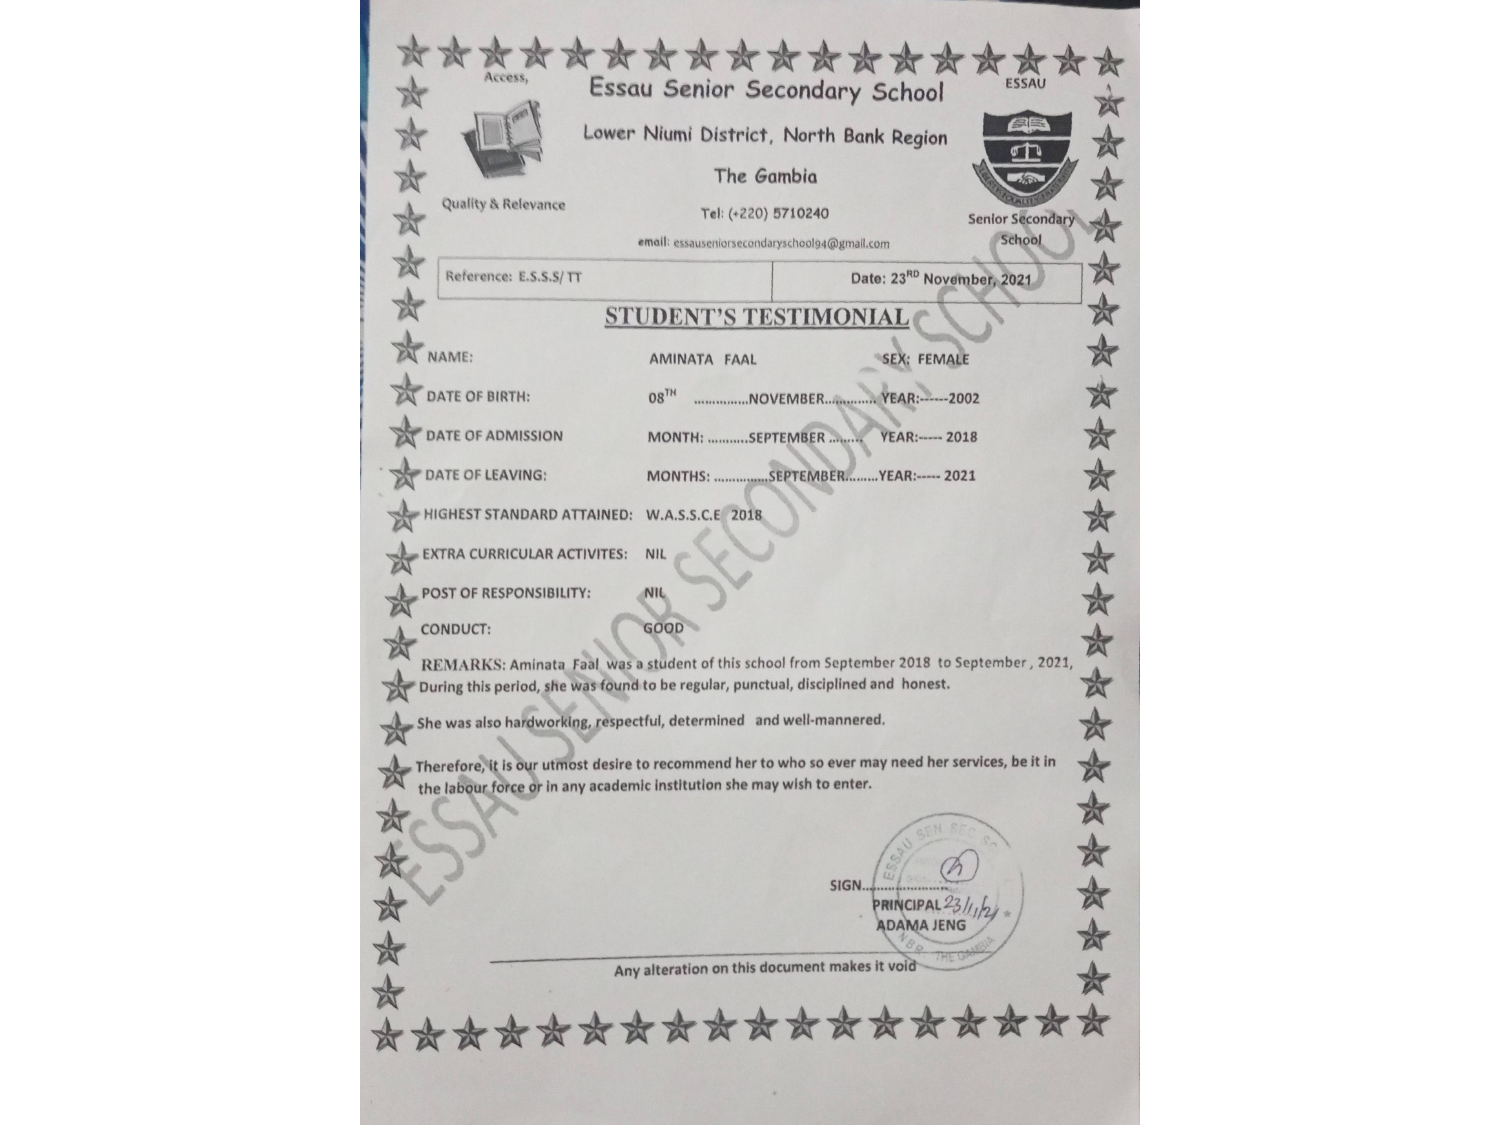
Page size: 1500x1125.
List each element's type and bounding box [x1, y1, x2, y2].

picture [360, 0, 1140, 1125]
